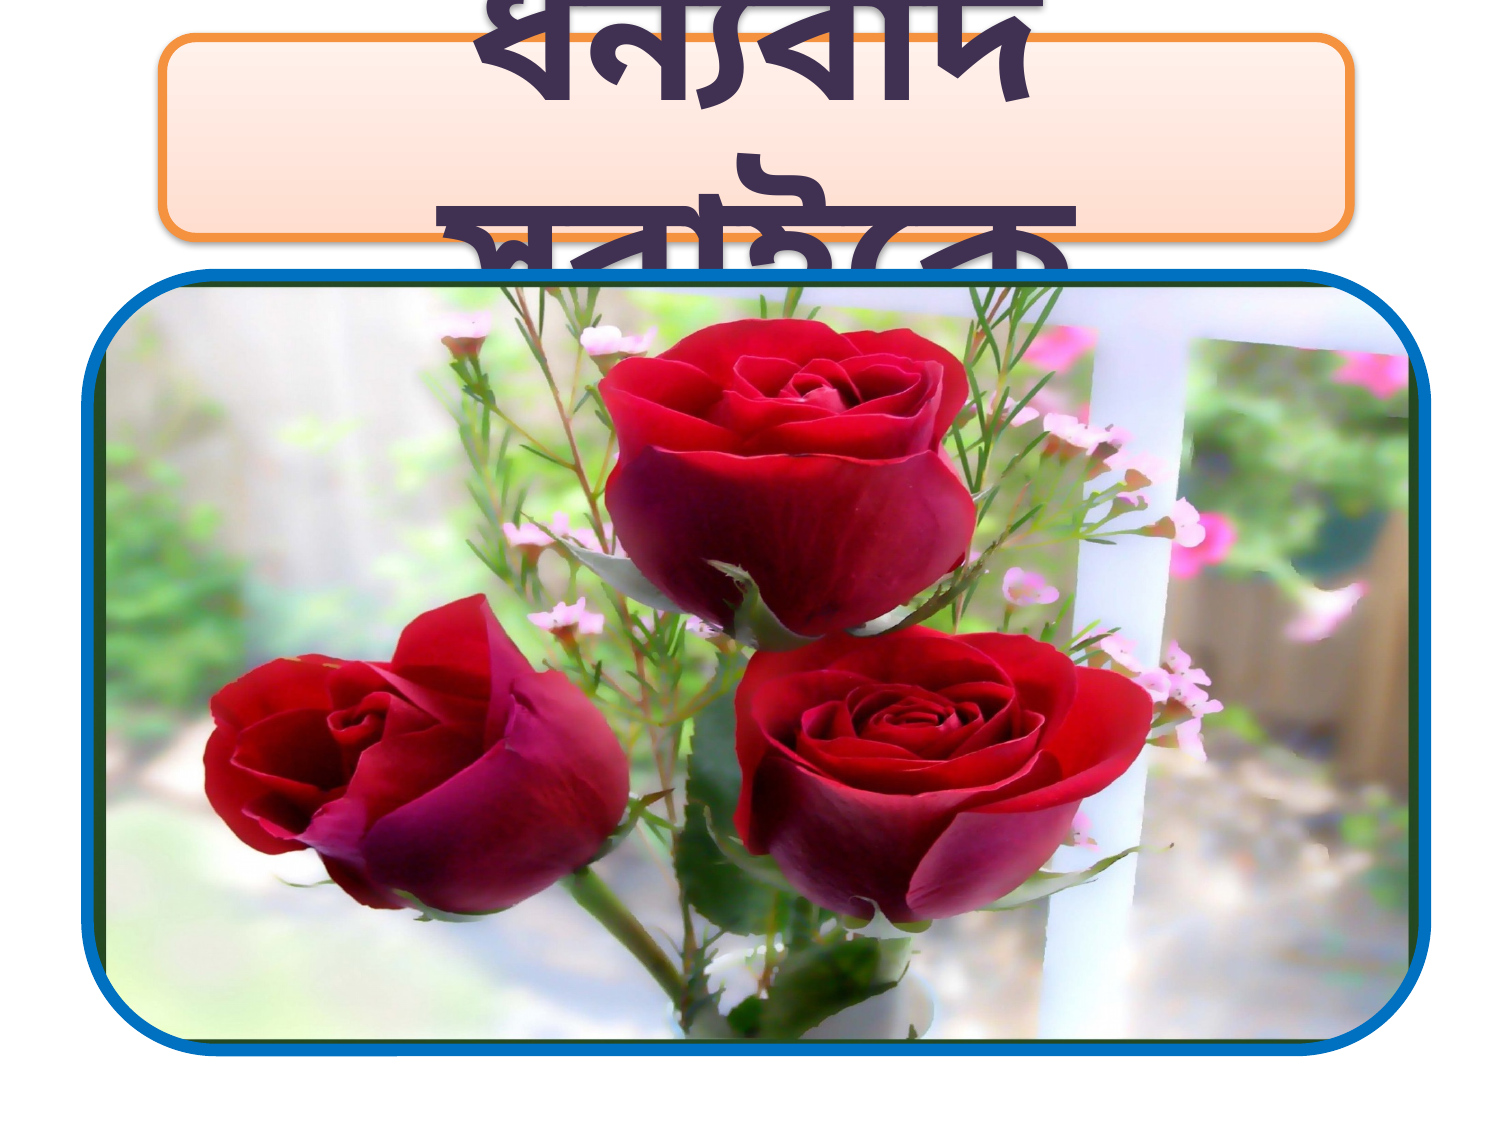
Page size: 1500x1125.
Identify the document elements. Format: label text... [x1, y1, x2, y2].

text_box ধন্যবাদ সবাইকে [161, 36, 1351, 239]
text_box [85, 272, 1428, 1053]
